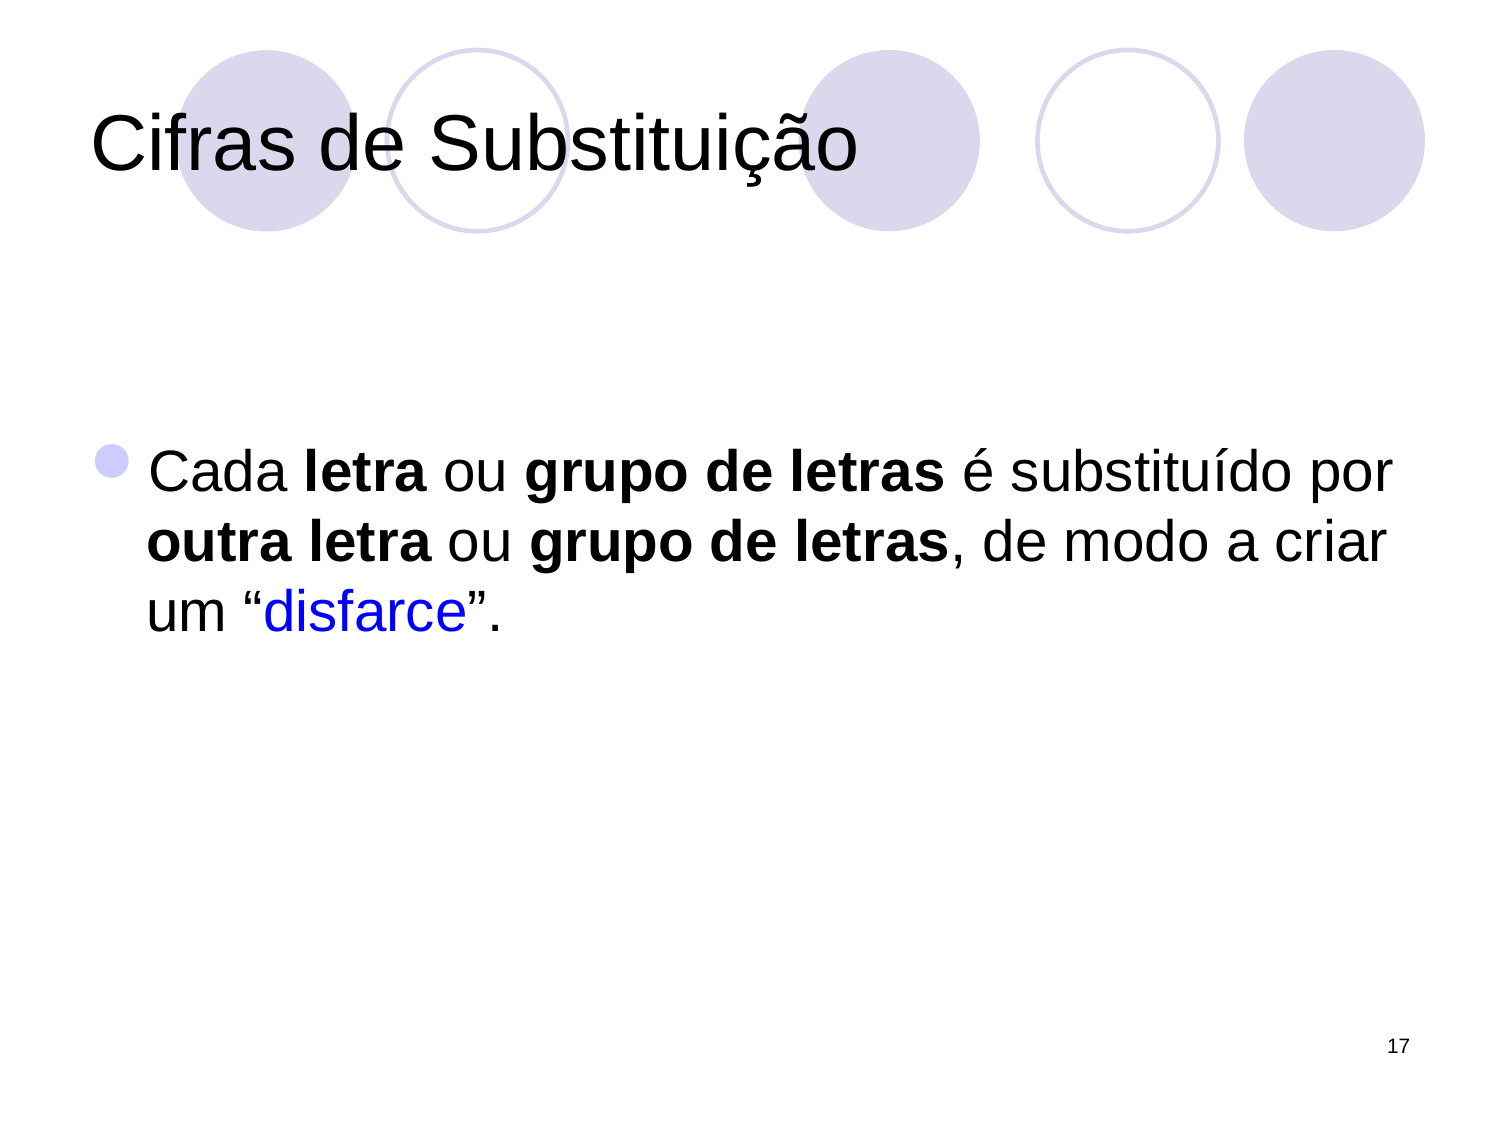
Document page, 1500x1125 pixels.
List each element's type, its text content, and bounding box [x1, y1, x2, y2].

list Cada letra ou grupo de letras é substituído por outra letra ou grupo de letras, de modo a criar um “disfarce”. [74, 262, 1426, 1006]
slide_number 17 [1074, 1024, 1426, 1101]
title Cifras de Substituição [74, 44, 1426, 233]
